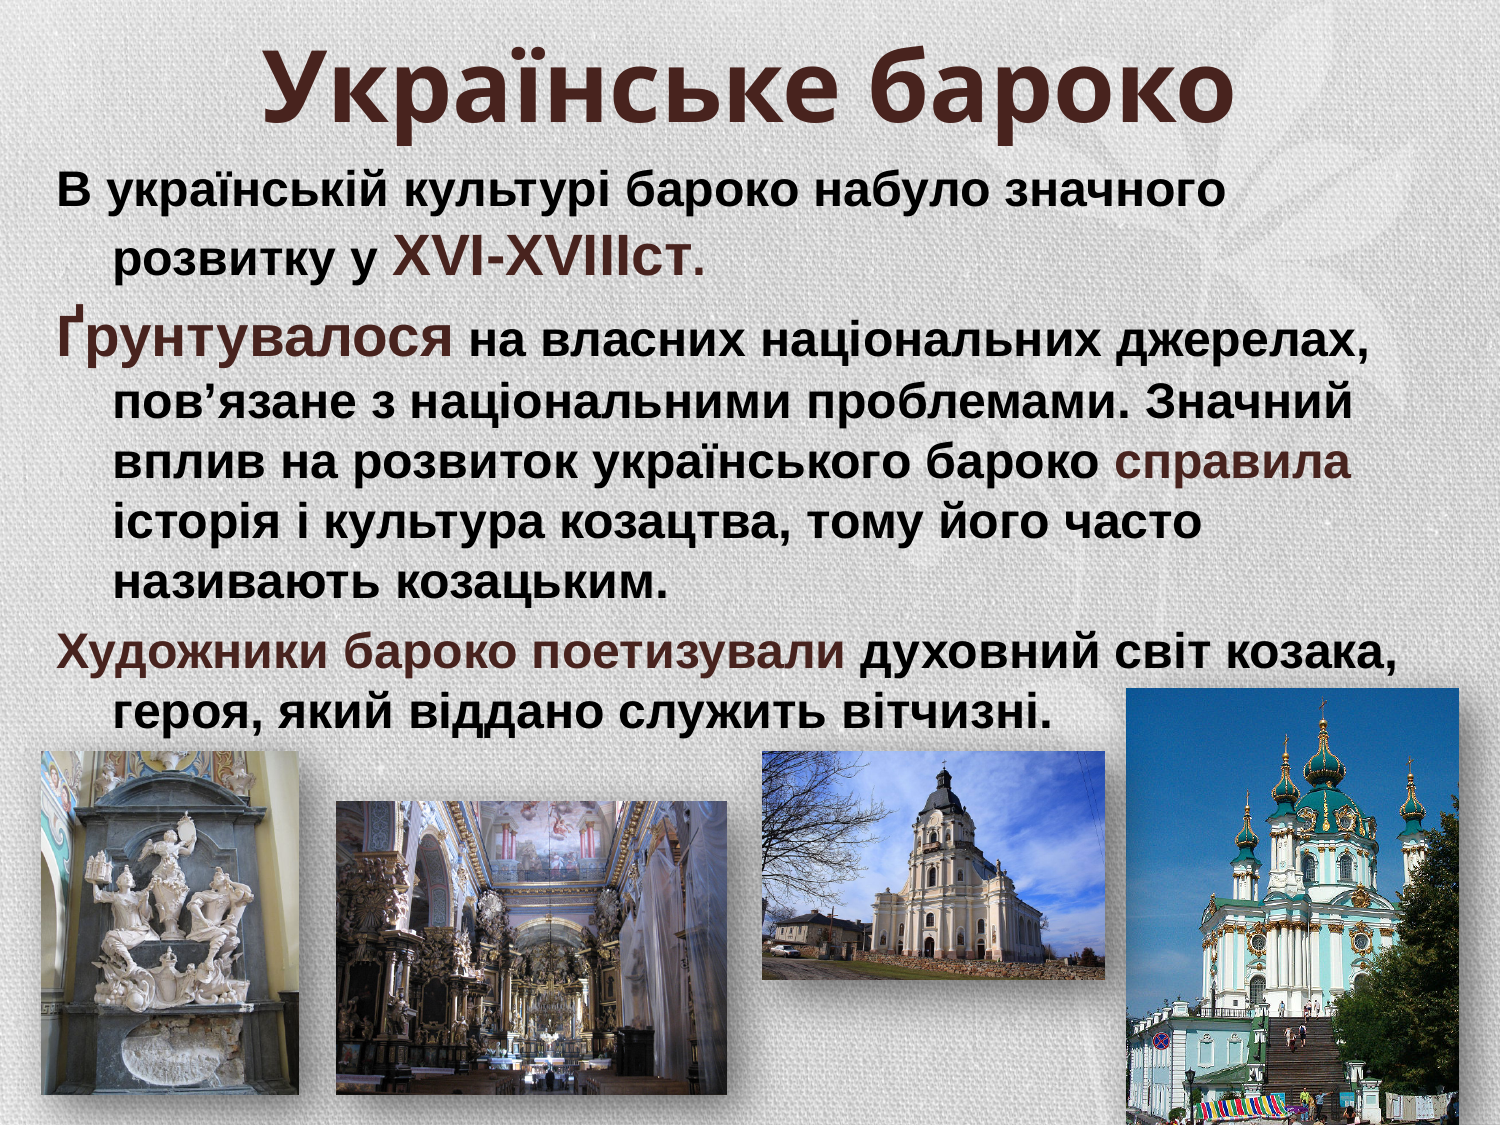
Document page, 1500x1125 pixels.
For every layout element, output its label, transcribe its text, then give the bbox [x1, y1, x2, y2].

picture [762, 751, 1105, 980]
picture [336, 801, 727, 1095]
title Українське бароко [45, 0, 1455, 171]
picture [41, 751, 299, 1095]
list В українській культурі бароко набуло значного розвитку у XVI-XVIIІст. Ґрунтувалося на власних національних джерелах, пов’язане з національними проблемами. Значний вплив на розвиток українського бароко справила історія і культура козацтва, тому його часто називають козацьким. Художники бароко поетизували духовний світ козака, героя, який віддано служить вітчизні. [41, 149, 1452, 788]
picture [1126, 688, 1459, 1125]
